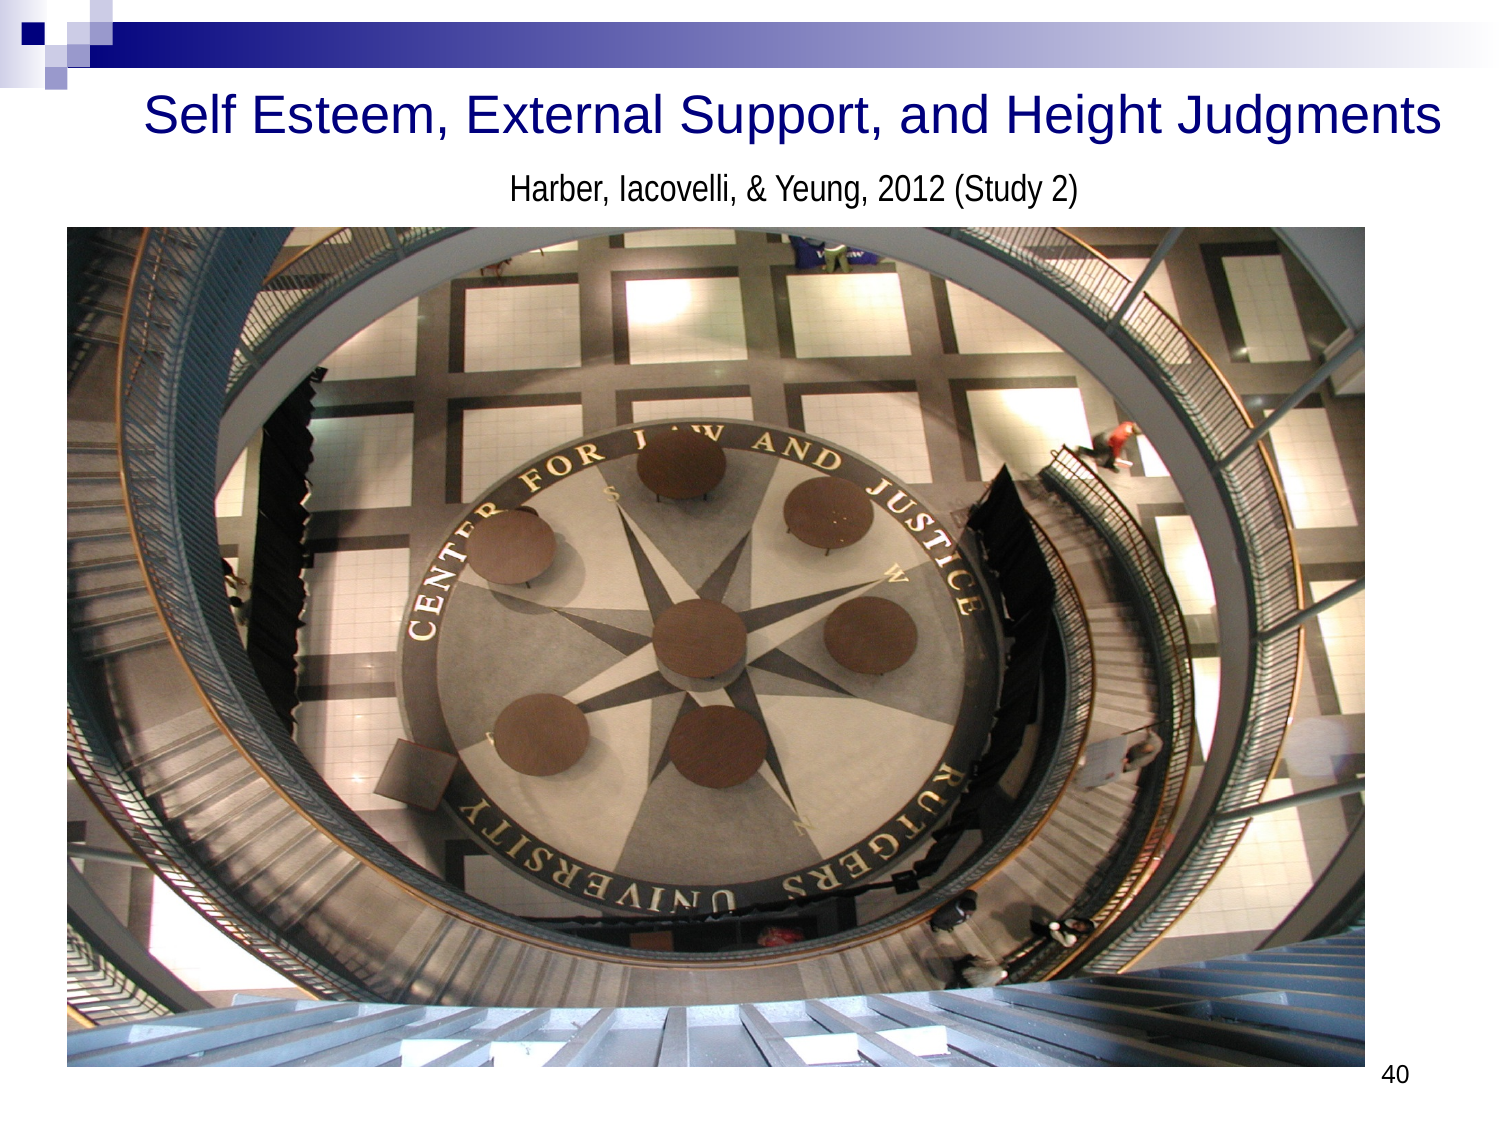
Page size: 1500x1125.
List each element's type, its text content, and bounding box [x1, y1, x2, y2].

picture [67, 227, 1365, 1067]
text_box Self Esteem, External Support, and Height Judgments Harber, Iacovelli, & Yeung, 2012 (Study 2) [117, 71, 1471, 217]
slide_number 40 [1074, 1025, 1425, 1100]
